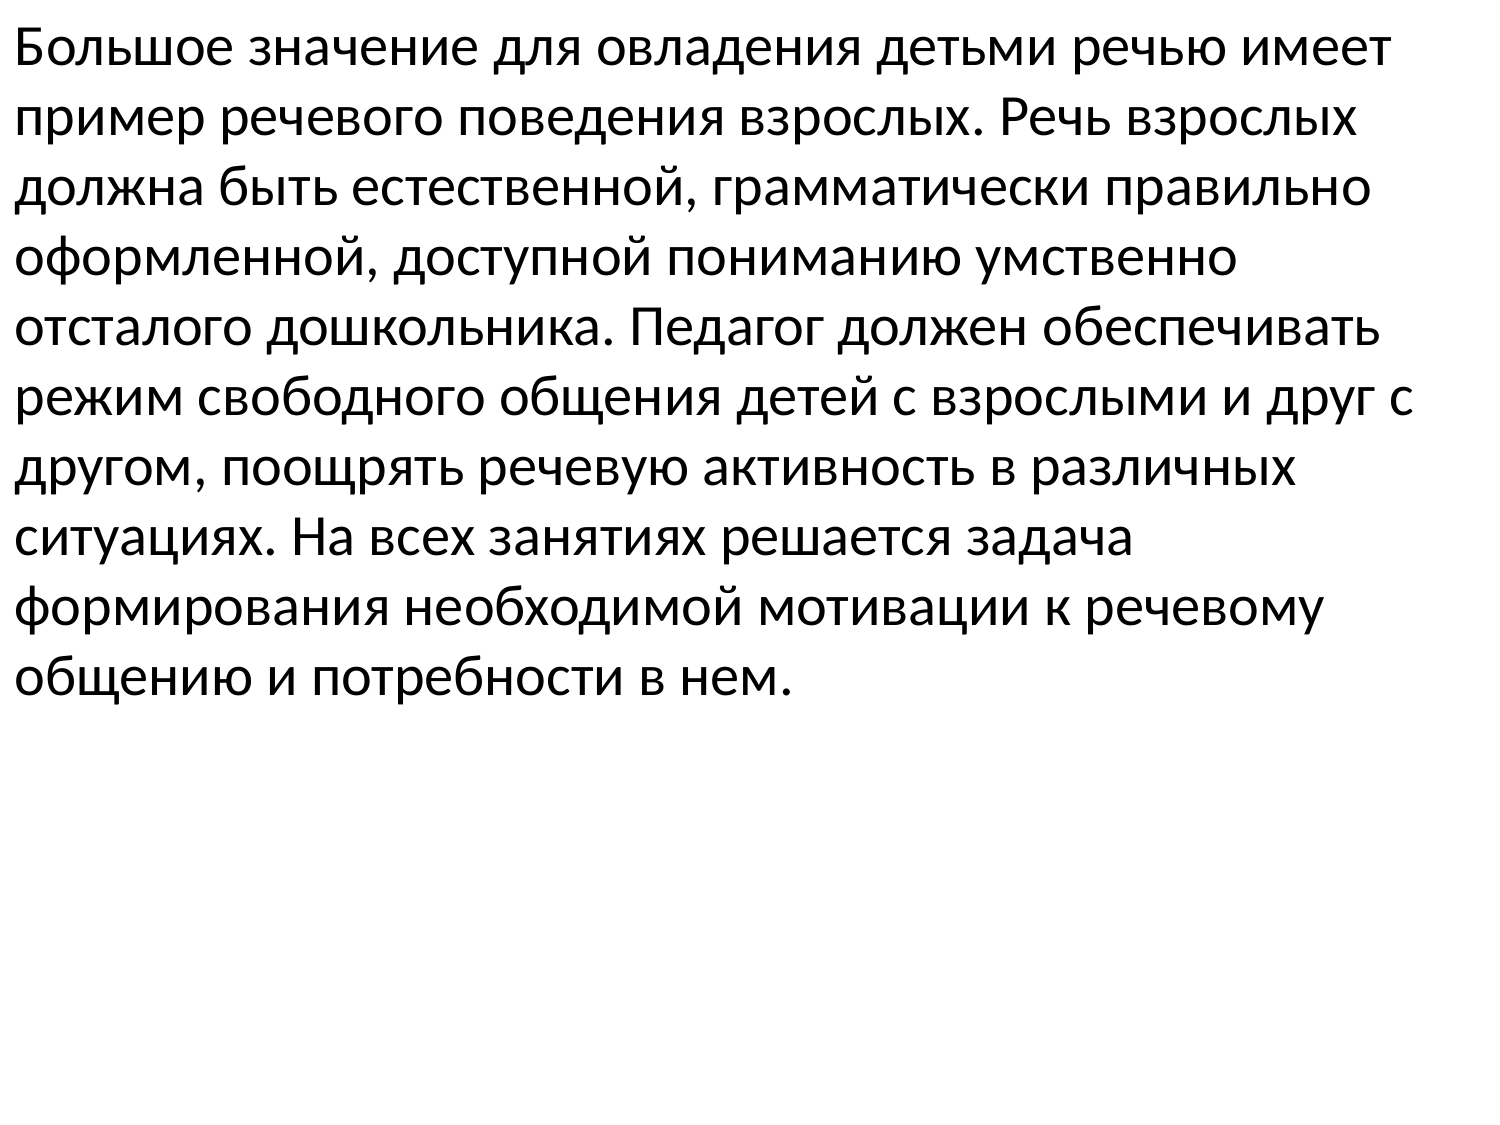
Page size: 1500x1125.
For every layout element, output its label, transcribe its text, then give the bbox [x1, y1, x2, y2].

text_box Большое значение для овладения детьми речью имеет пример речевого поведения взрослых. Речь взрослых должна быть естественной, грамматически правильно оформленной, доступной пониманию умственно отсталого дошкольника. Педагог должен обеспечивать режим свободного общения детей с взрослыми и друг с другом, поощрять речевую активность в различных ситуациях. На всех занятиях решается задача формирования необходимой мотивации к речевому общению и потребности в нем. [0, 0, 1500, 715]
